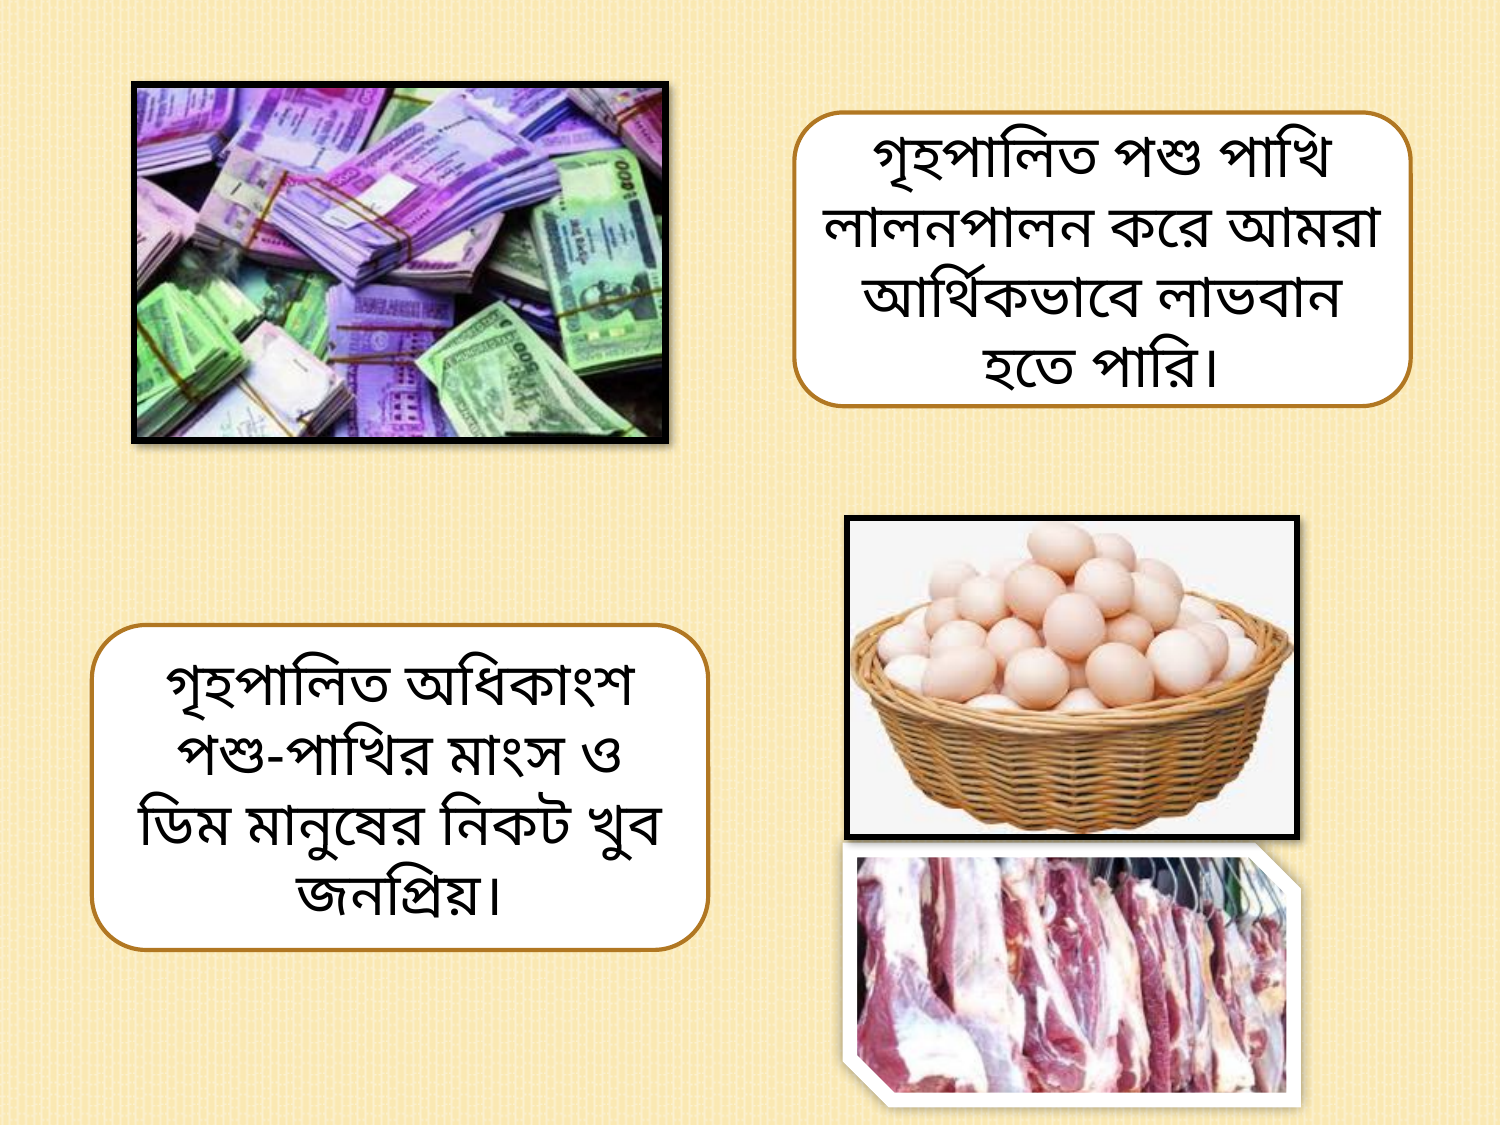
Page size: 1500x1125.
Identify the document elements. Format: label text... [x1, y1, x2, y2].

picture [849, 849, 1294, 1101]
text_box গৃহপালিত অধিকাংশ পশু-পাখির মাংস ও ডিম মানুষের নিকট খুব জনপ্রিয়। [89, 622, 711, 953]
picture [849, 521, 1294, 835]
picture [137, 87, 663, 438]
text_box গৃহপালিত পশু পাখি লালনপালন করে আমরা আর্থিকভাবে লাভবান হতে পারি। [792, 110, 1413, 409]
